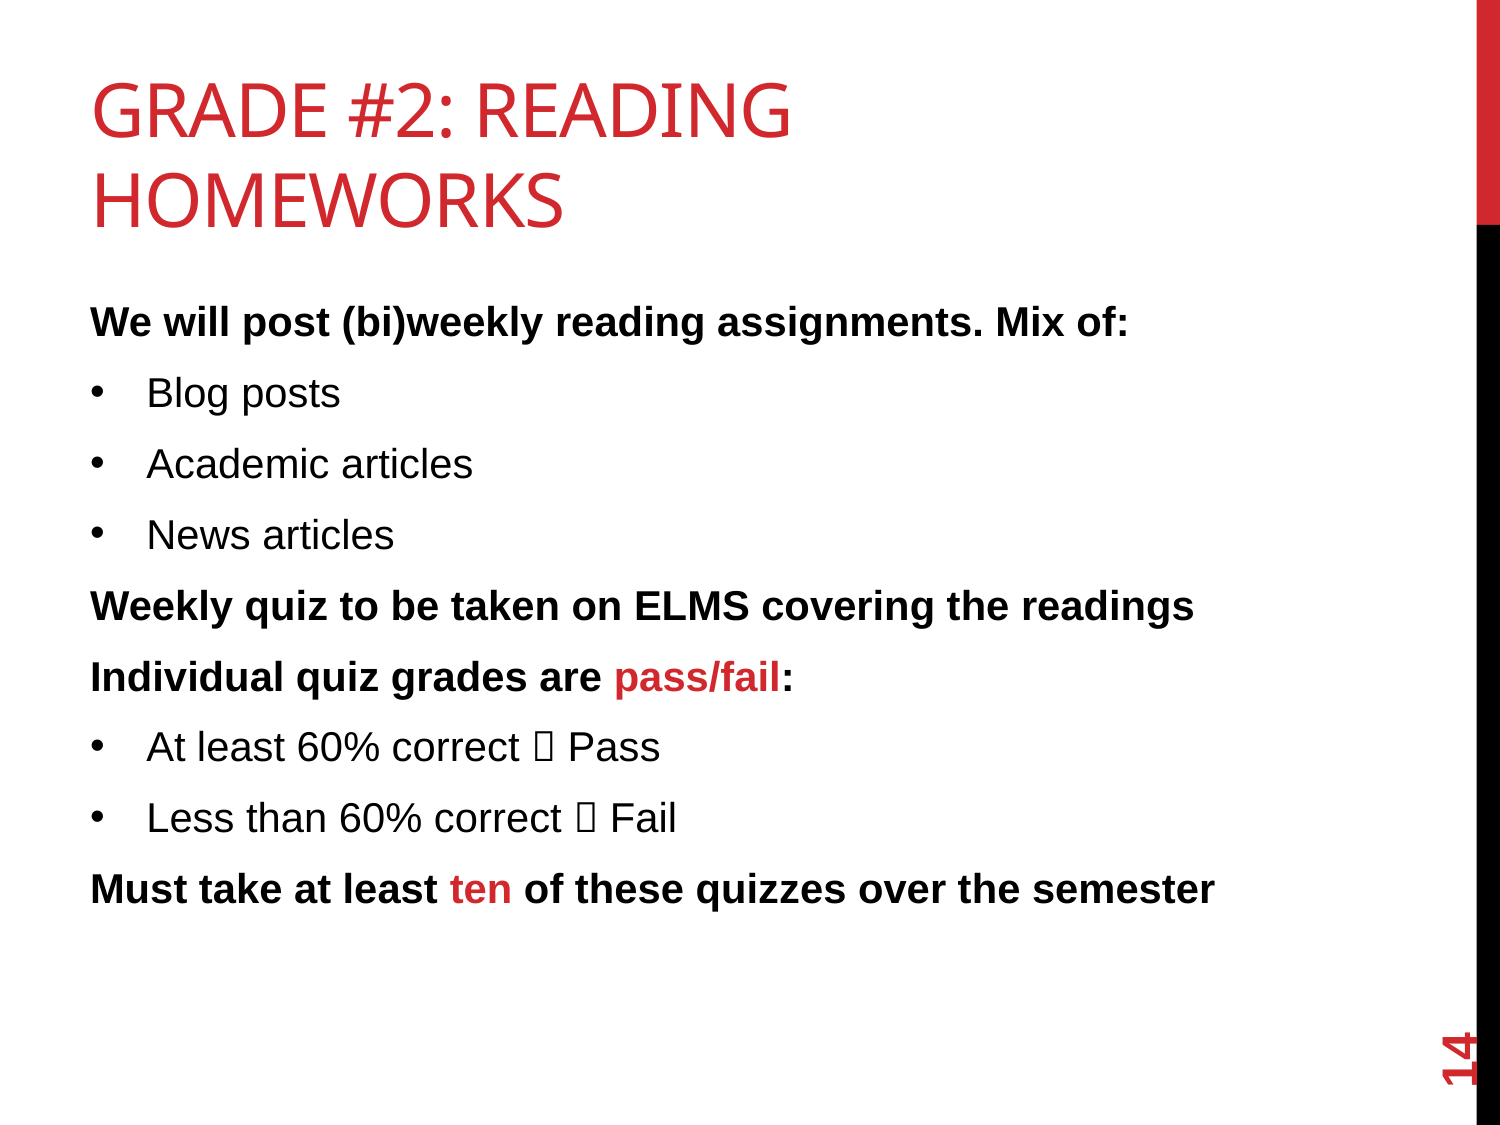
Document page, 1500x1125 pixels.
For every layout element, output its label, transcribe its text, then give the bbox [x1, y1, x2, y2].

title Grade #2: Reading Homeworks [75, 25, 1092, 250]
slide_number 14 [1427, 887, 1488, 1104]
list We will post (bi)weekly reading assignments. Mix of: Blog posts Academic articles News articles Weekly quiz to be taken on ELMS covering the readings Individual quiz grades are pass/fail: At least 60% correct  Pass Less than 60% correct  Fail Must take at least ten of these quizzes over the semester [75, 287, 1325, 1005]
